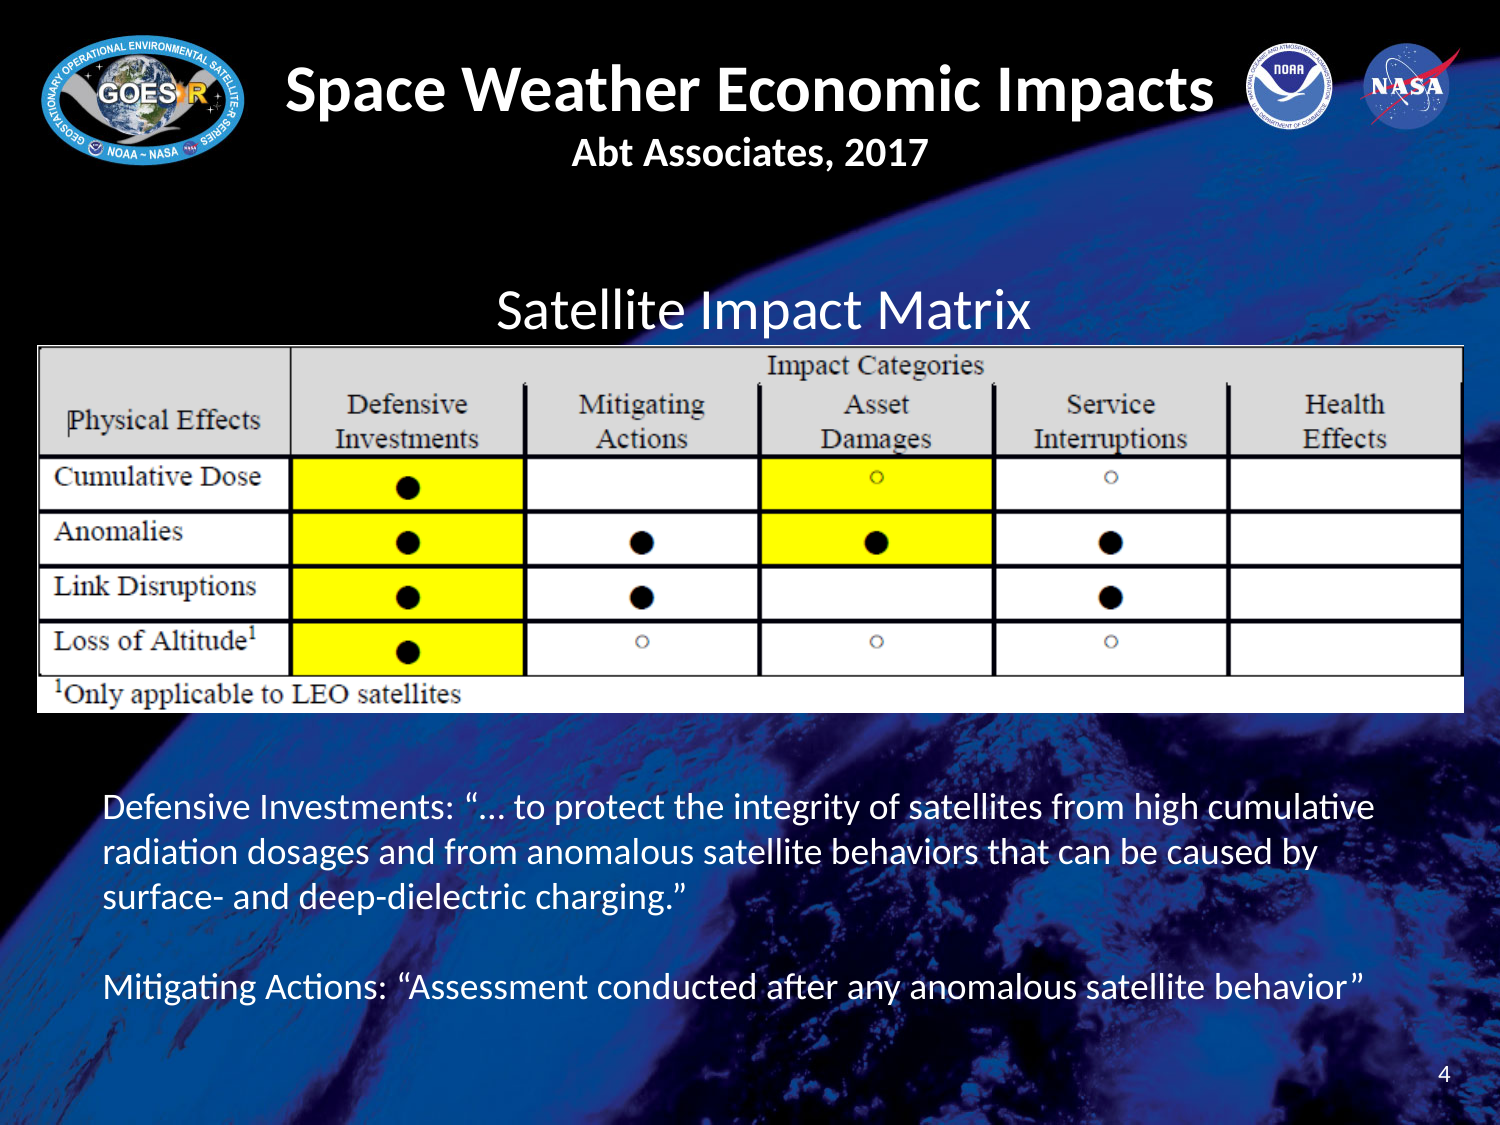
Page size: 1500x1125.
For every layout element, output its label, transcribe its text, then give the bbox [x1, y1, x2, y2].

text_box Defensive Investments: “… to protect the integrity of satellites from high cumulative radiation dosages and from anomalous satellite behaviors that can be caused by surface- and deep-dielectric charging.” Mitigating Actions: “Assessment conducted after any anomalous satellite behavior” [87, 774, 1463, 1015]
text_box Satellite Impact Matrix [481, 264, 1047, 343]
picture [0, 0, 1500, 1125]
text_box Space Weather Economic Impacts Abt Associates, 2017 [224, 37, 1277, 197]
slide_number 4 [1353, 1042, 1466, 1103]
